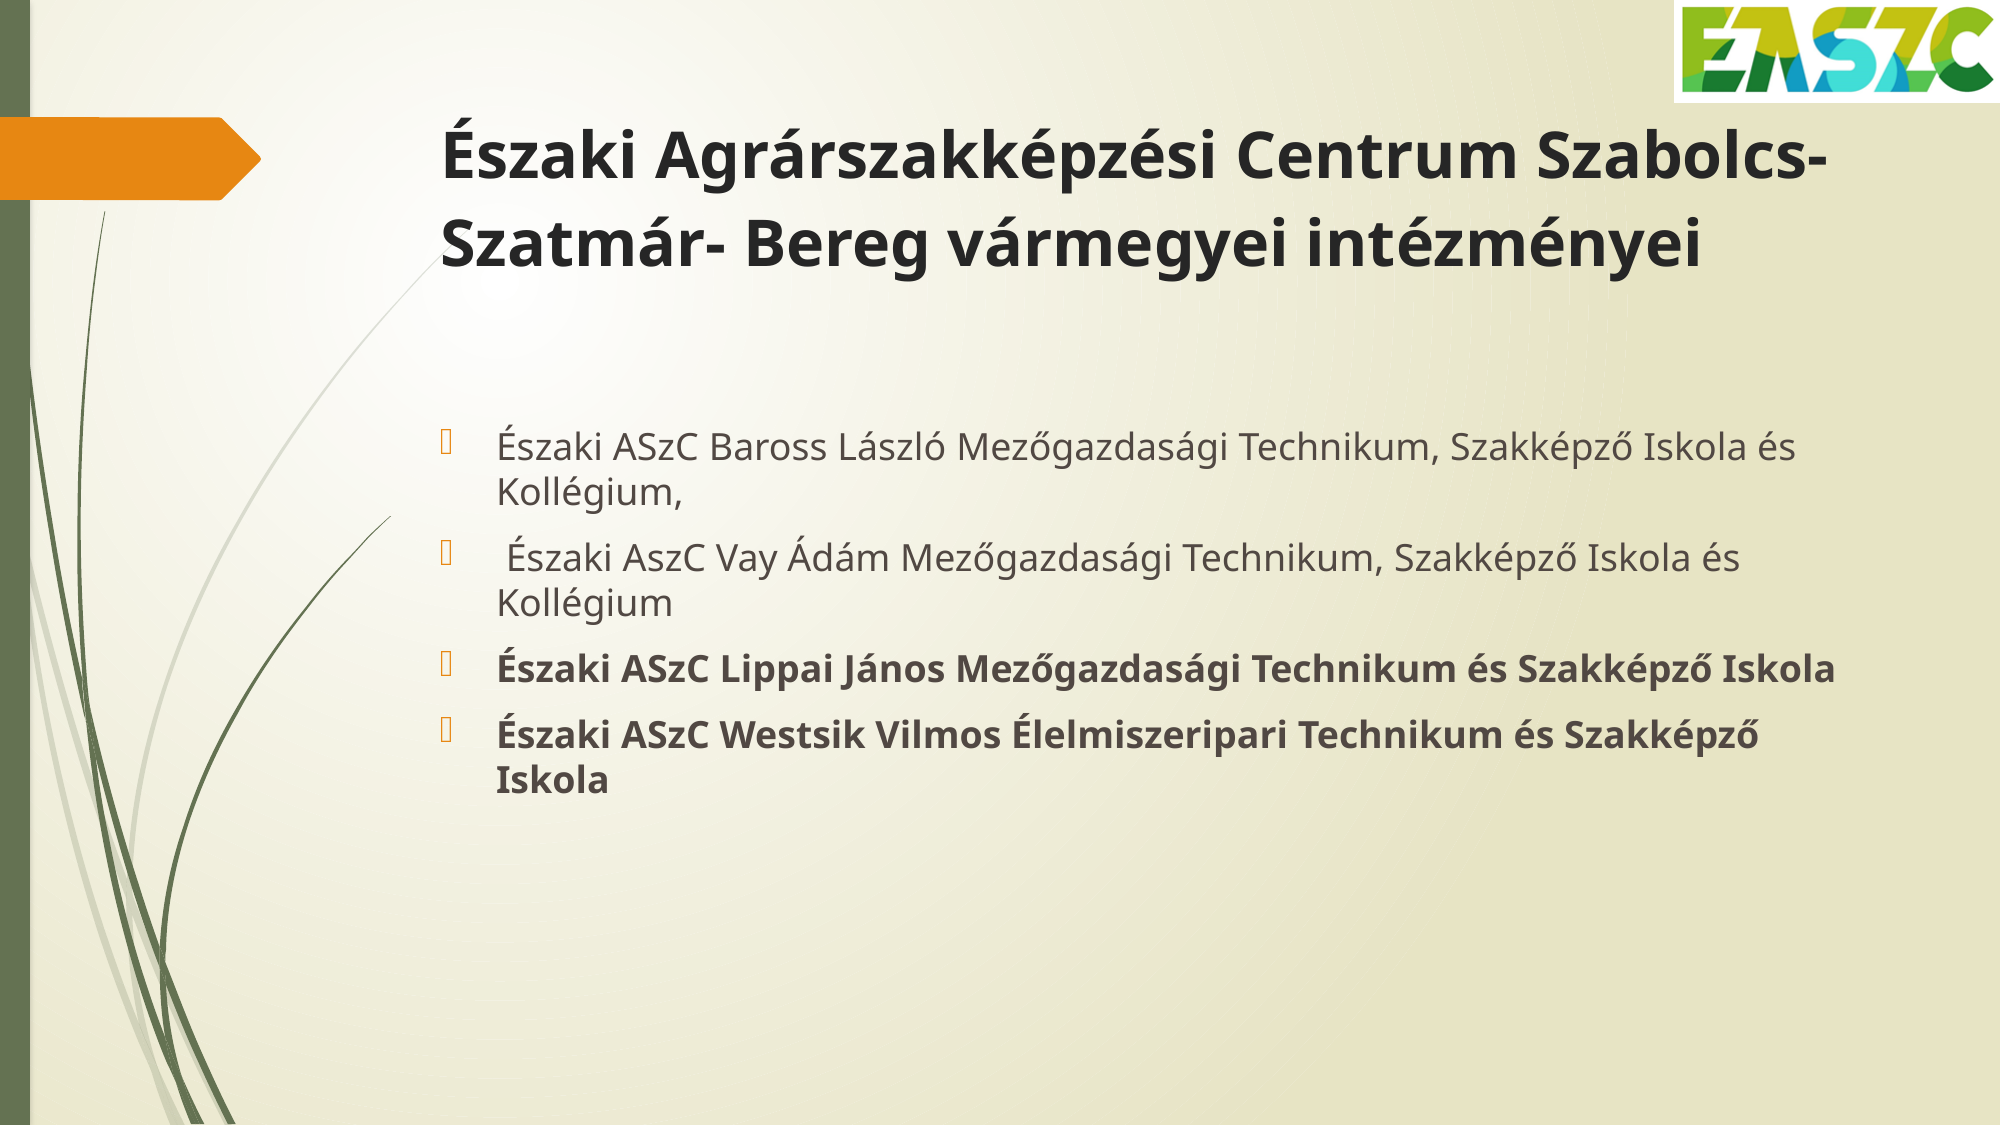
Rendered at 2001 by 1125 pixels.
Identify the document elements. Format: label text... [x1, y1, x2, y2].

picture [1674, 0, 2000, 104]
title Északi Agrárszakképzési Centrum Szabolcs-Szatmár- Bereg vármegyei intézményei [425, 102, 1888, 313]
list Északi ASzC Baross László Mezőgazdasági Technikum, Szakképző Iskola és Kollégium, Északi AszC Vay Ádám Mezőgazdasági Technikum, Szakképző Iskola és Kollégium Északi ASzC Lippai János Mezőgazdasági Technikum és Szakképző Iskola Északi ASzC Westsik Vilmos Élelmiszeripari Technikum és Szakképző Iskola [424, 350, 1888, 970]
